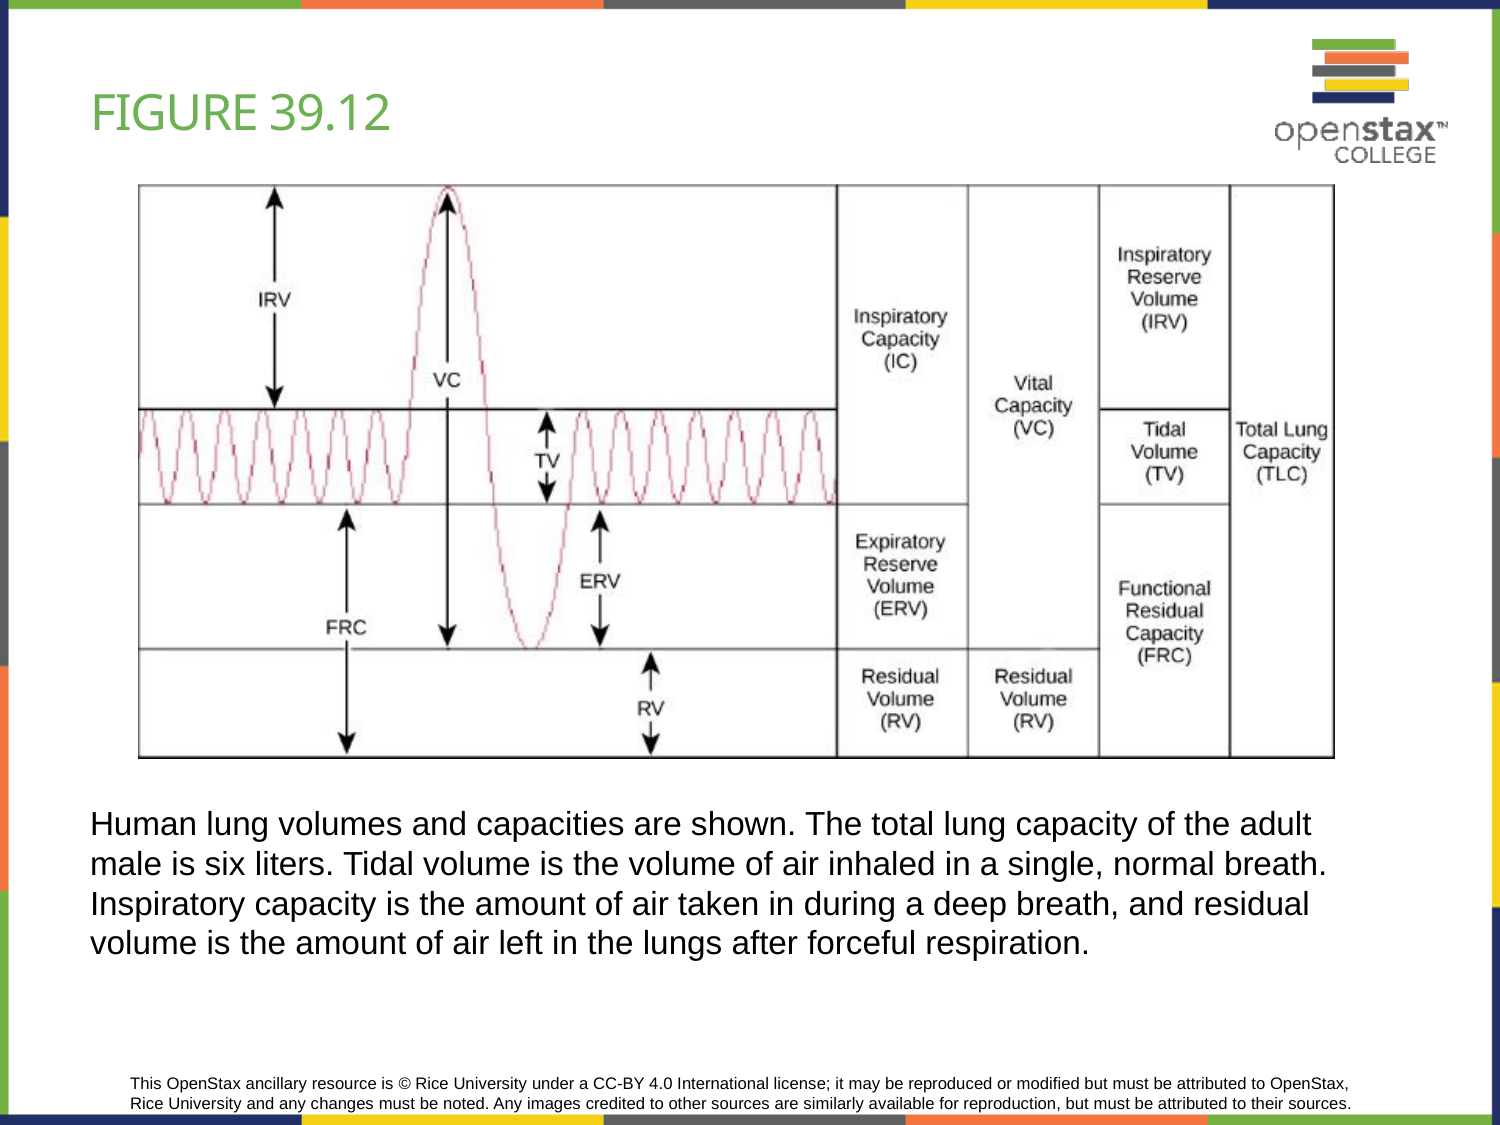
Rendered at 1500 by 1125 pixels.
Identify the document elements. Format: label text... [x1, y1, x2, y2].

title Figure 39.12 [75, 39, 1274, 148]
footer This OpenStax ancillary resource is © Rice University under a CC-BY 4.0 International license; it may be reproduced or modified but must be attributed to OpenStax, Rice University and any changes must be noted. Any images credited to other sources are similarly available for reproduction, but must be attributed to their sources. [115, 1065, 1398, 1112]
list Human lung volumes and capacities are shown. The total lung capacity of the adult male is six liters. Tidal volume is the volume of air inhaled in a single, normal breath. Inspiratory capacity is the amount of air taken in during a deep breath, and residual volume is the amount of air left in the lungs after forceful respiration. [75, 794, 1398, 986]
picture [0, 0, 1500, 1125]
